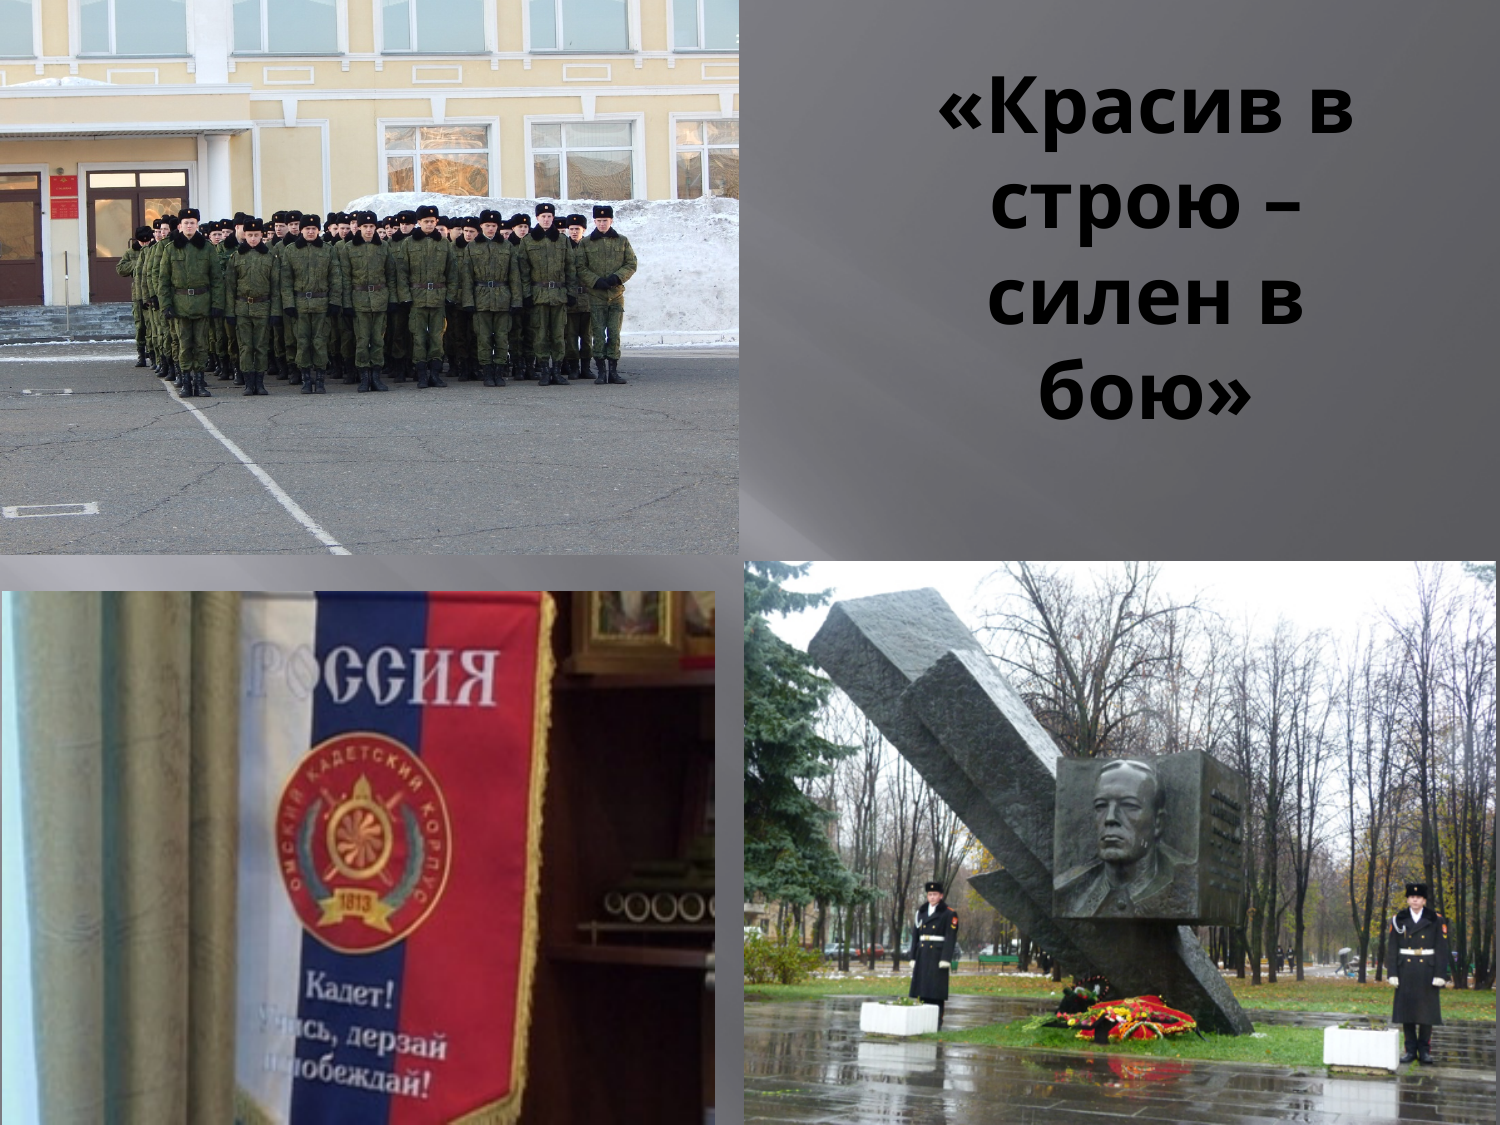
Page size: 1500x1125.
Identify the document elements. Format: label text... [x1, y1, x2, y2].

picture [744, 561, 1496, 1125]
picture [2, 590, 715, 1125]
title «Красив в строю – силен в бою» [868, 45, 1425, 445]
picture [0, 0, 739, 555]
